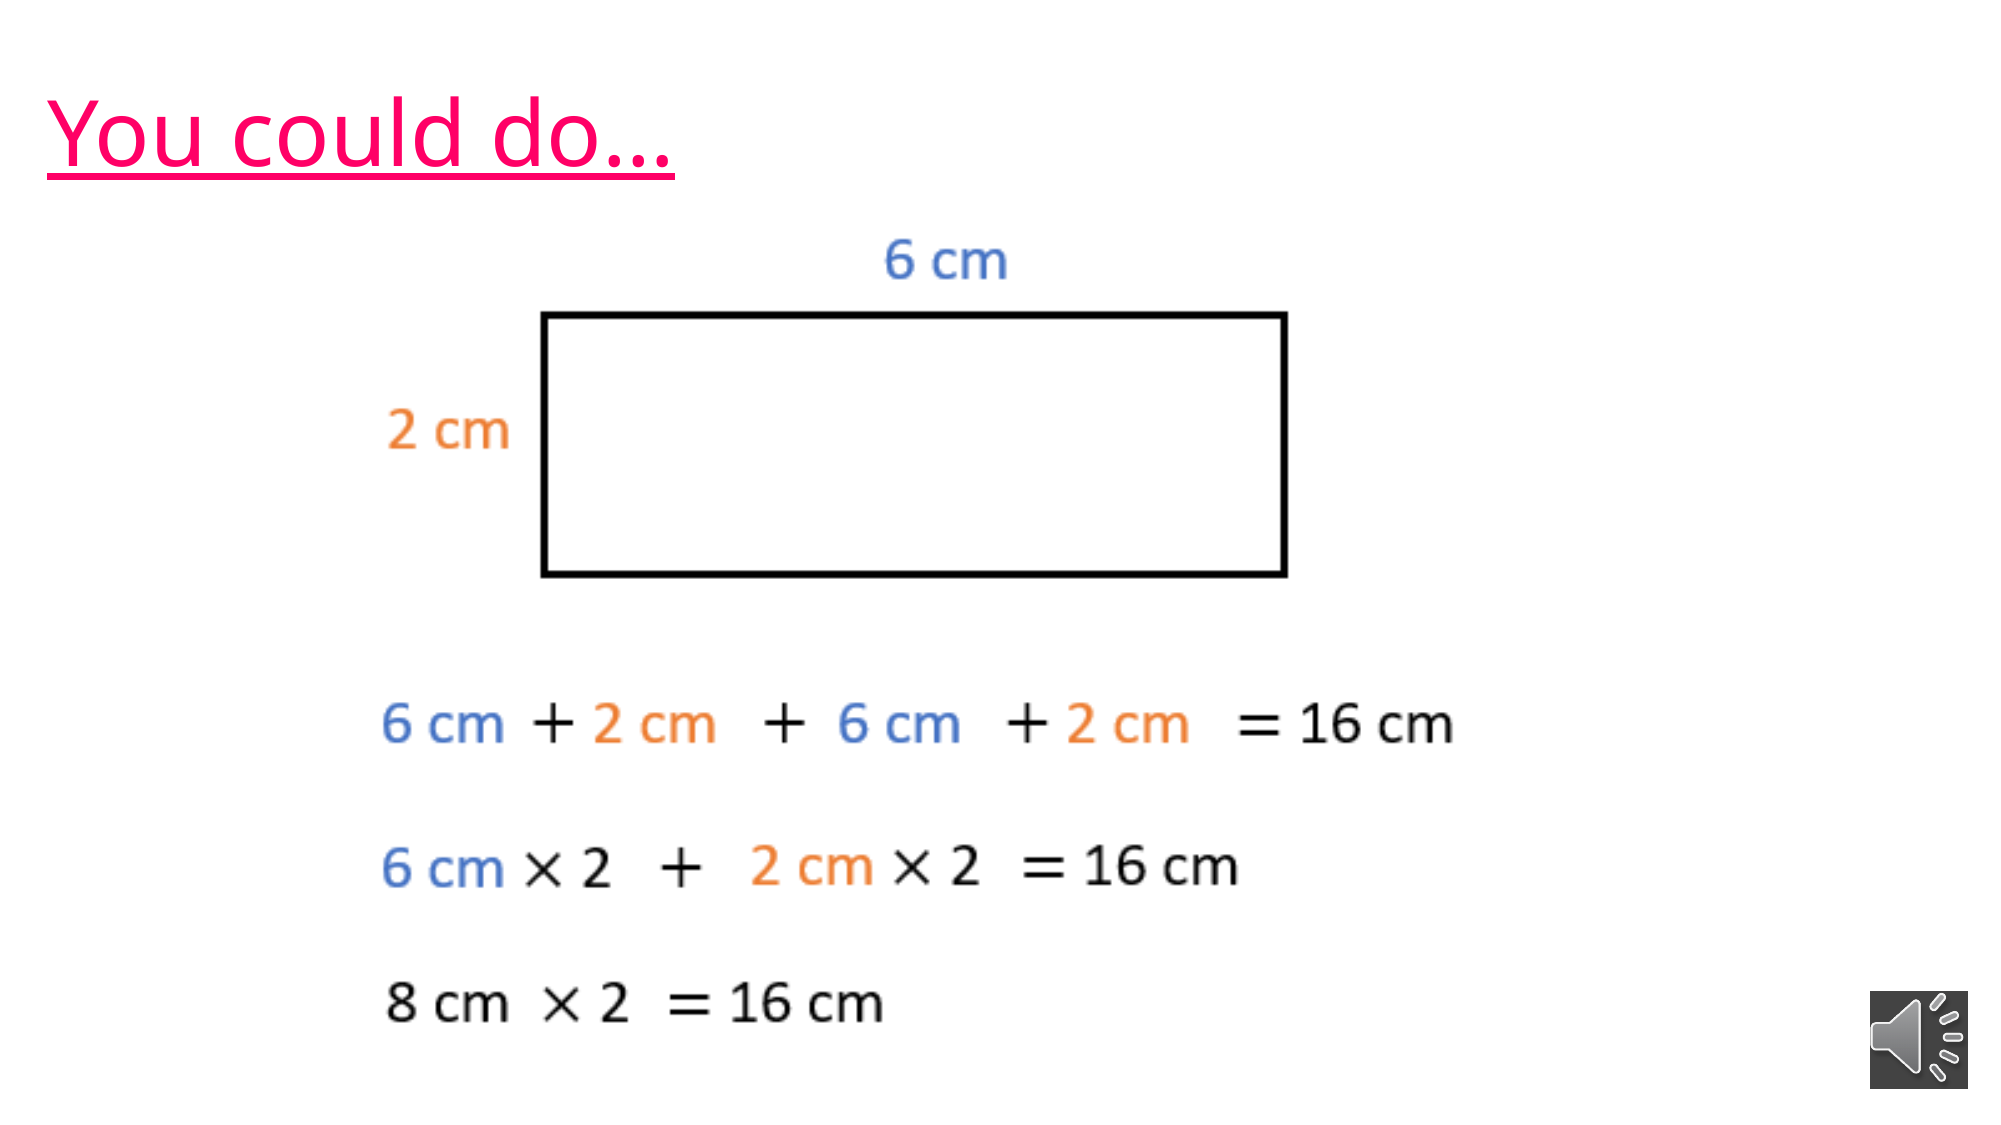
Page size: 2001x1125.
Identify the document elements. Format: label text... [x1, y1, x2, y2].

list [332, 195, 1498, 1091]
picture [1869, 990, 1970, 1091]
title You could do… [32, 27, 1758, 246]
